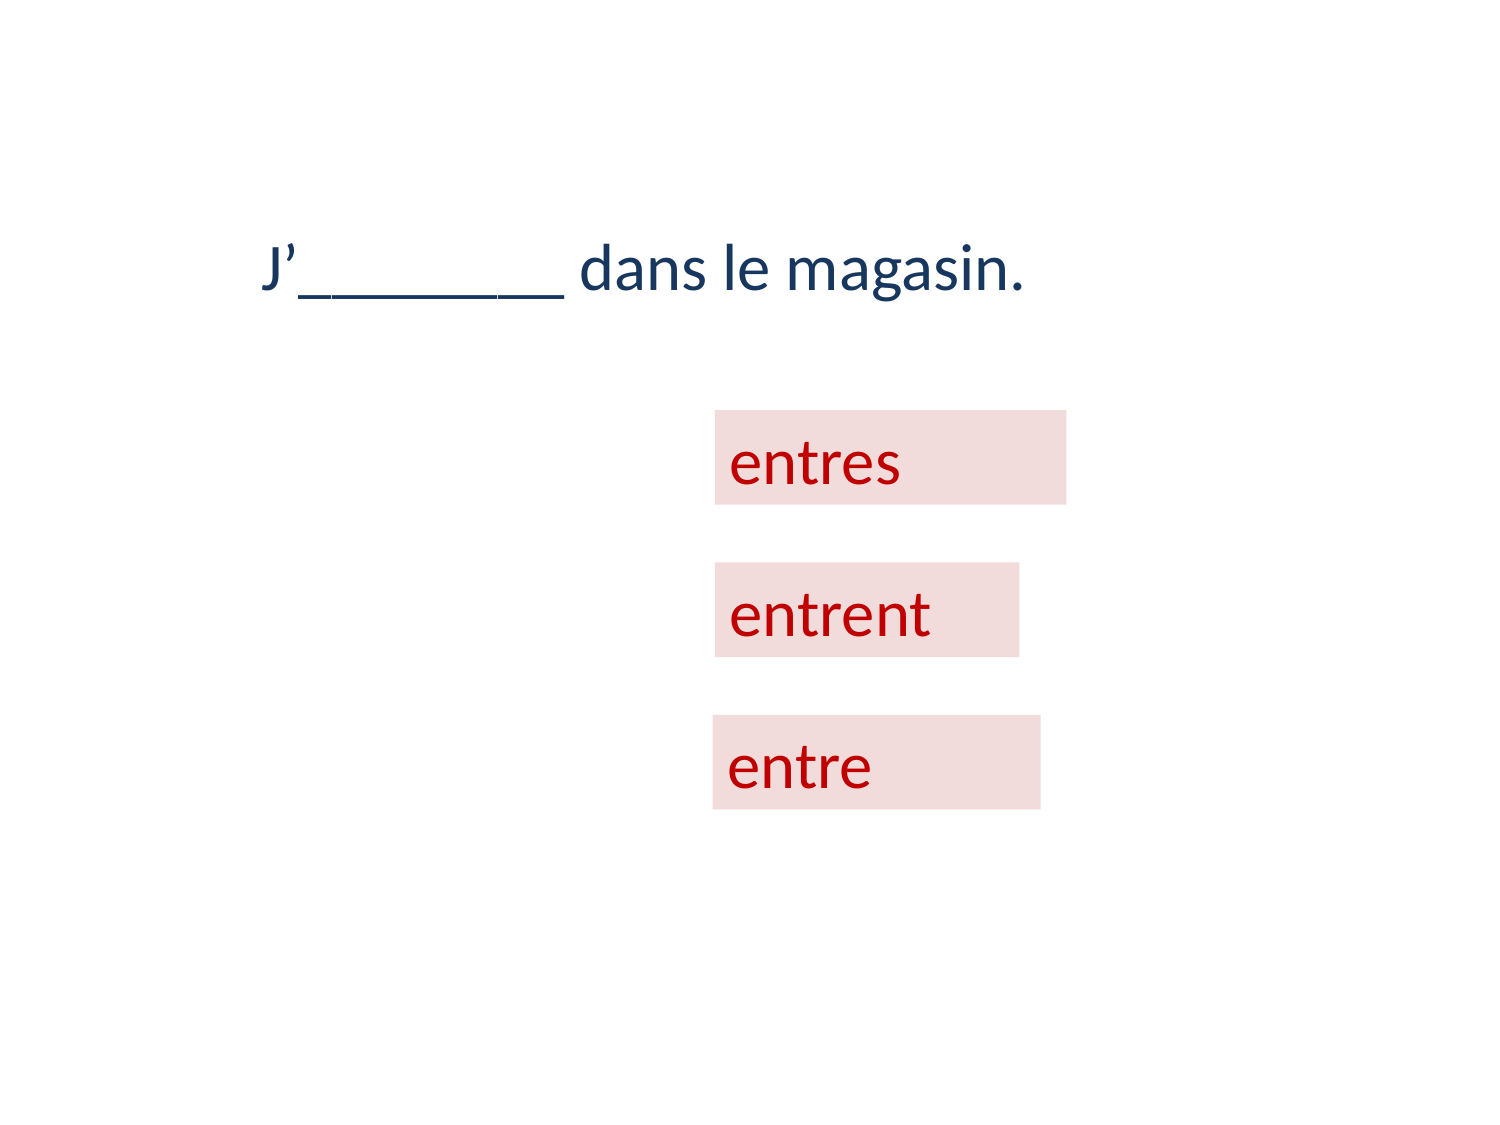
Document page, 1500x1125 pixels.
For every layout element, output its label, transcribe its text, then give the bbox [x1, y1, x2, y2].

title J’________ dans le magasin. [246, 152, 1360, 375]
text_box entres [714, 410, 1067, 505]
text_box entre [712, 714, 1041, 810]
text_box entrent [714, 562, 1020, 658]
